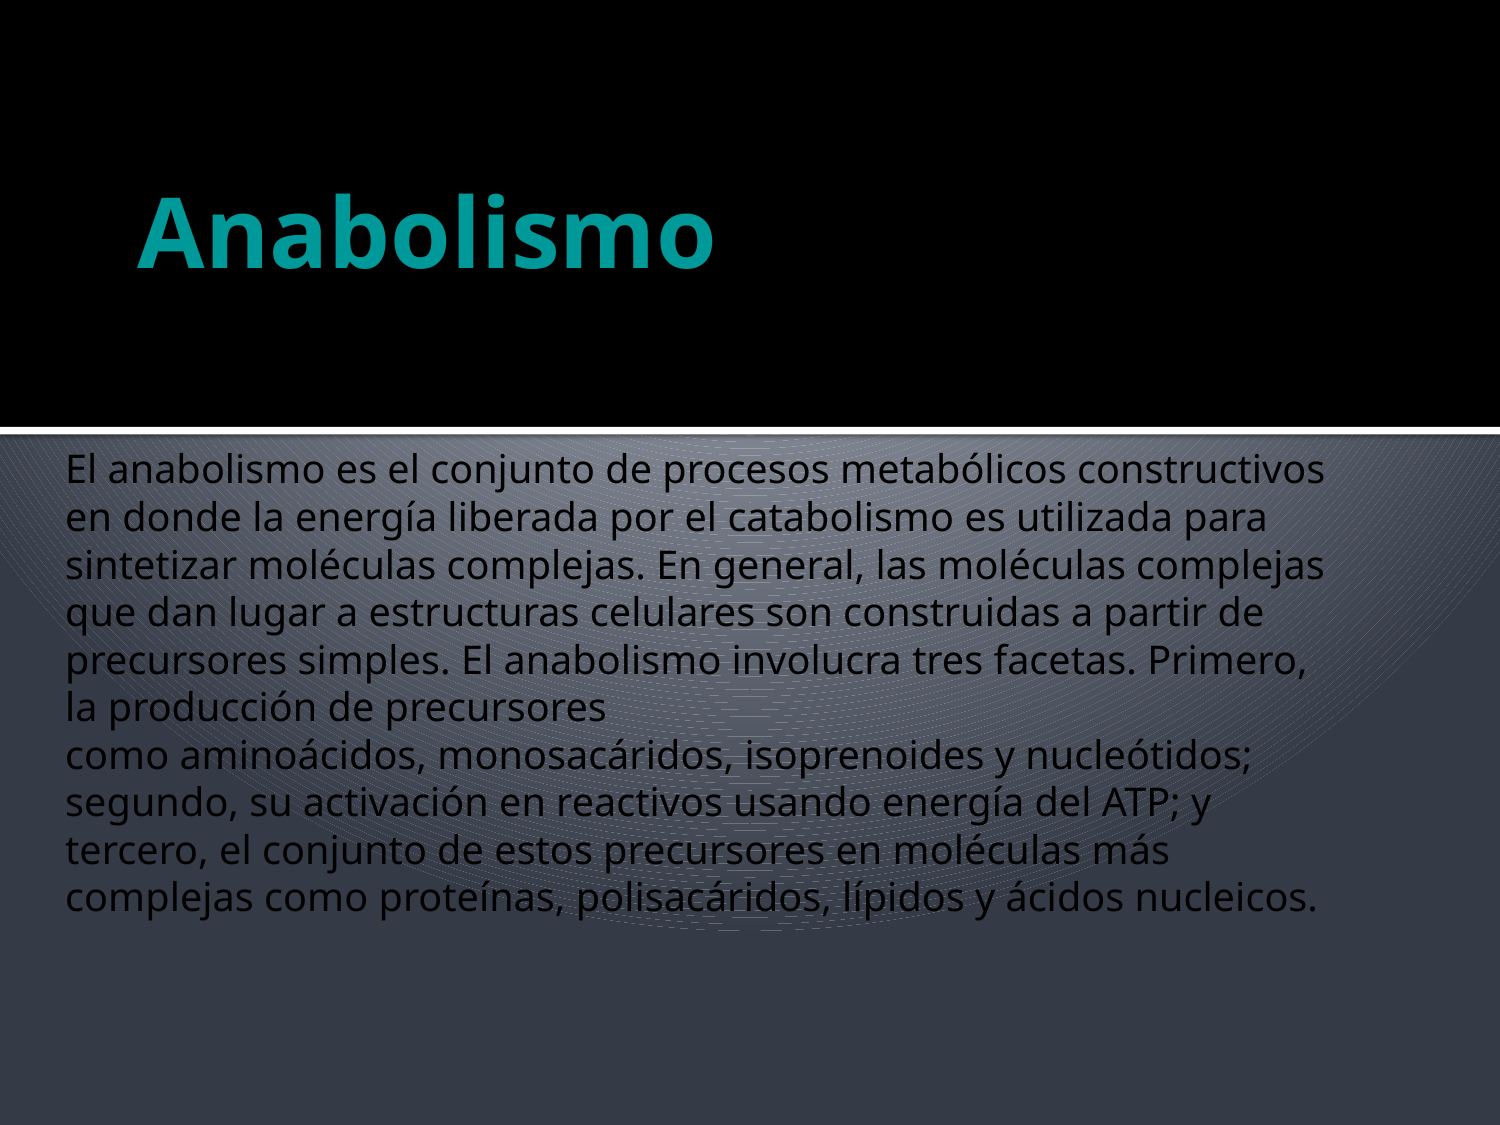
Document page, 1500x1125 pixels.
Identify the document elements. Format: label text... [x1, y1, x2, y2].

list El anabolismo es el conjunto de procesos metabólicos constructivos en donde la energía liberada por el catabolismo es utilizada para sintetizar moléculas complejas. En general, las moléculas complejas que dan lugar a estructuras celulares son construidas a partir de precursores simples. El anabolismo involucra tres facetas. Primero, la producción de precursores como aminoácidos, monosacáridos, isoprenoides y nucleótidos; segundo, su activación en reactivos usando energía del ATP; y tercero, el conjunto de estos precursores en moléculas más complejas como proteínas, polisacáridos, lípidos y ácidos nucleicos. [41, 444, 1358, 929]
title Anabolismo [123, 19, 1438, 288]
